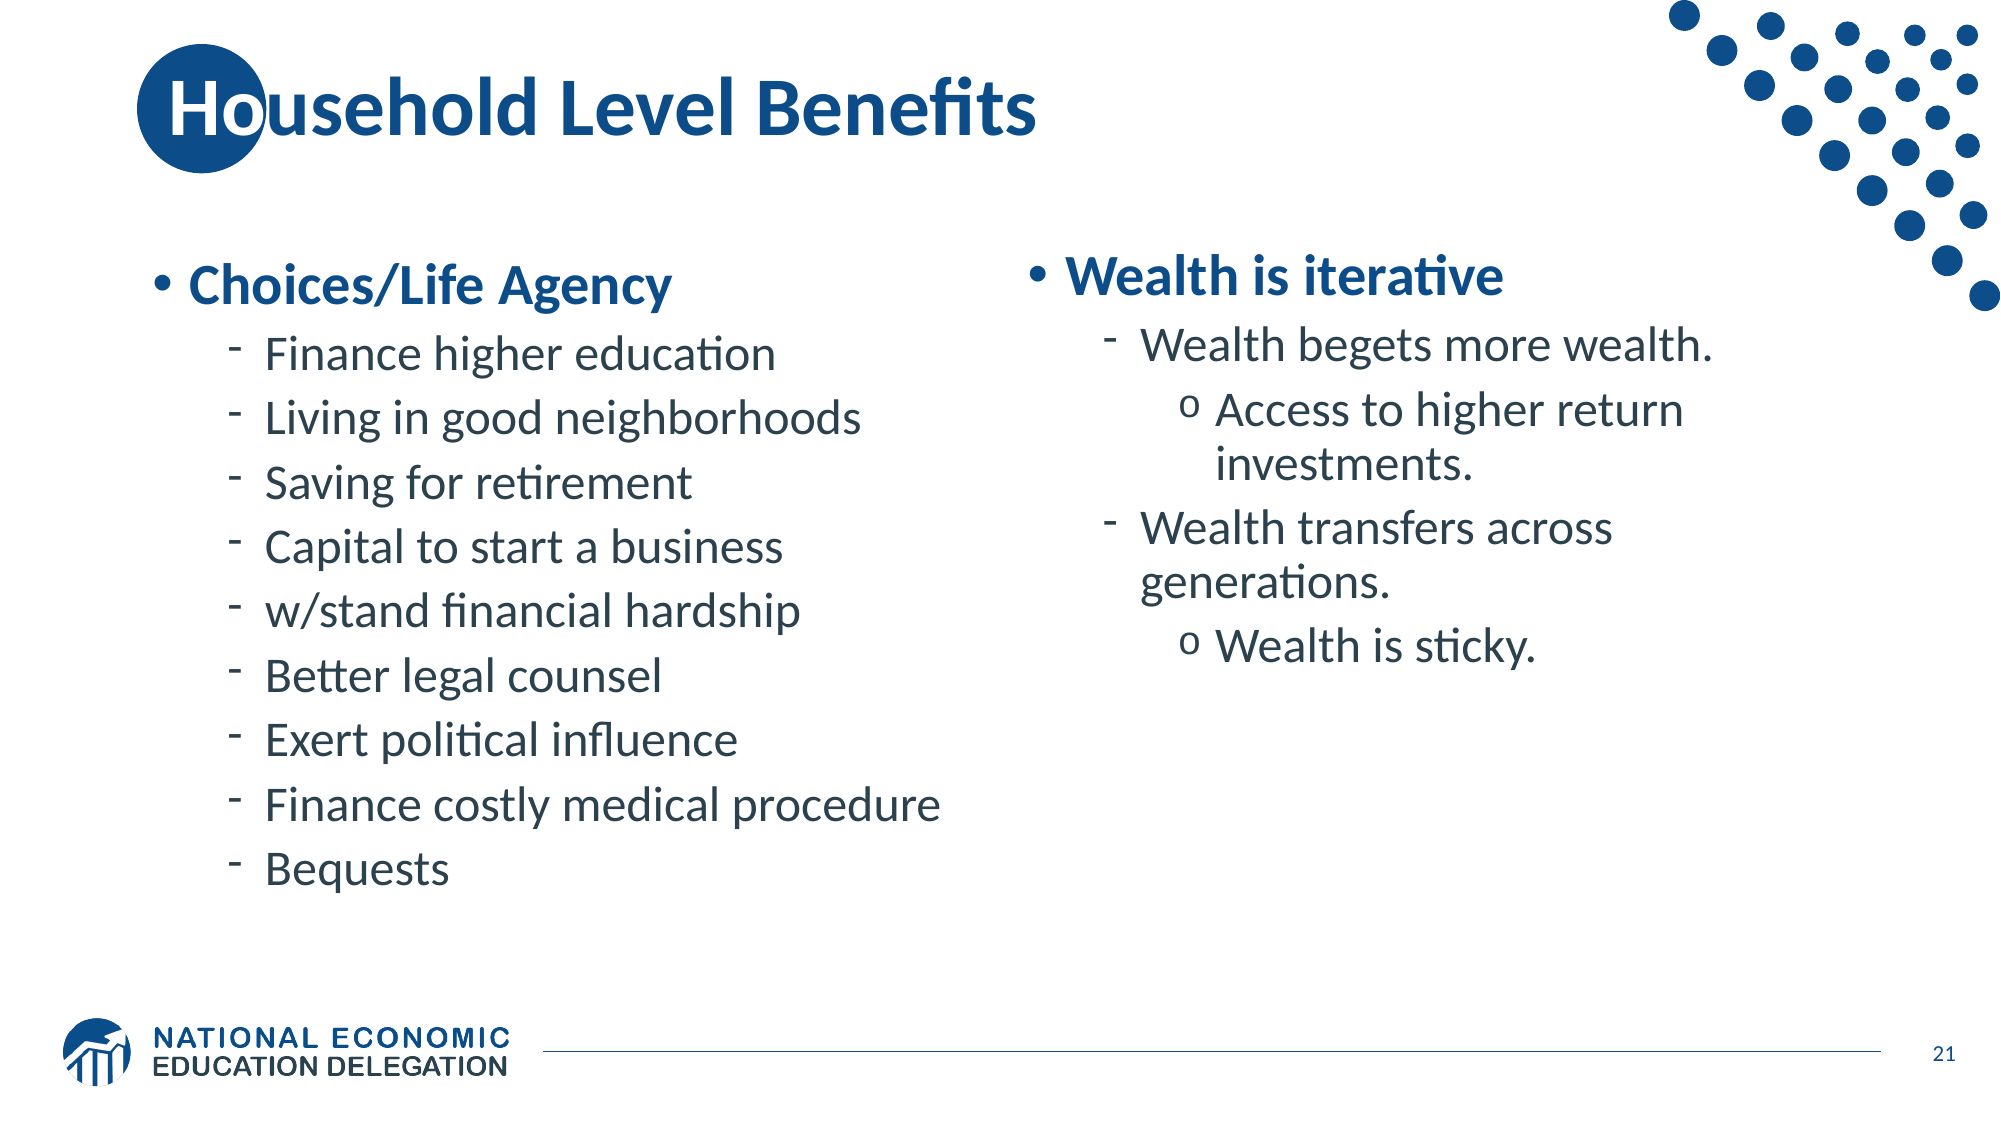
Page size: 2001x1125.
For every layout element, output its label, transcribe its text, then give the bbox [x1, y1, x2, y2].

slide_number 21 [1521, 1022, 1972, 1082]
list Wealth is iterative Wealth begets more wealth. Access to higher return investments. Wealth transfers across generations. Wealth is sticky. [1012, 273, 1863, 961]
title Household Level Benefits [153, 0, 1879, 218]
picture [55, 1013, 520, 1091]
list Choices/Life Agency Finance higher education Living in good neighborhoods Saving for retirement Capital to start a business w/stand financial hardship Better legal counsel Exert political influence Finance costly medical procedure Bequests [137, 273, 988, 961]
